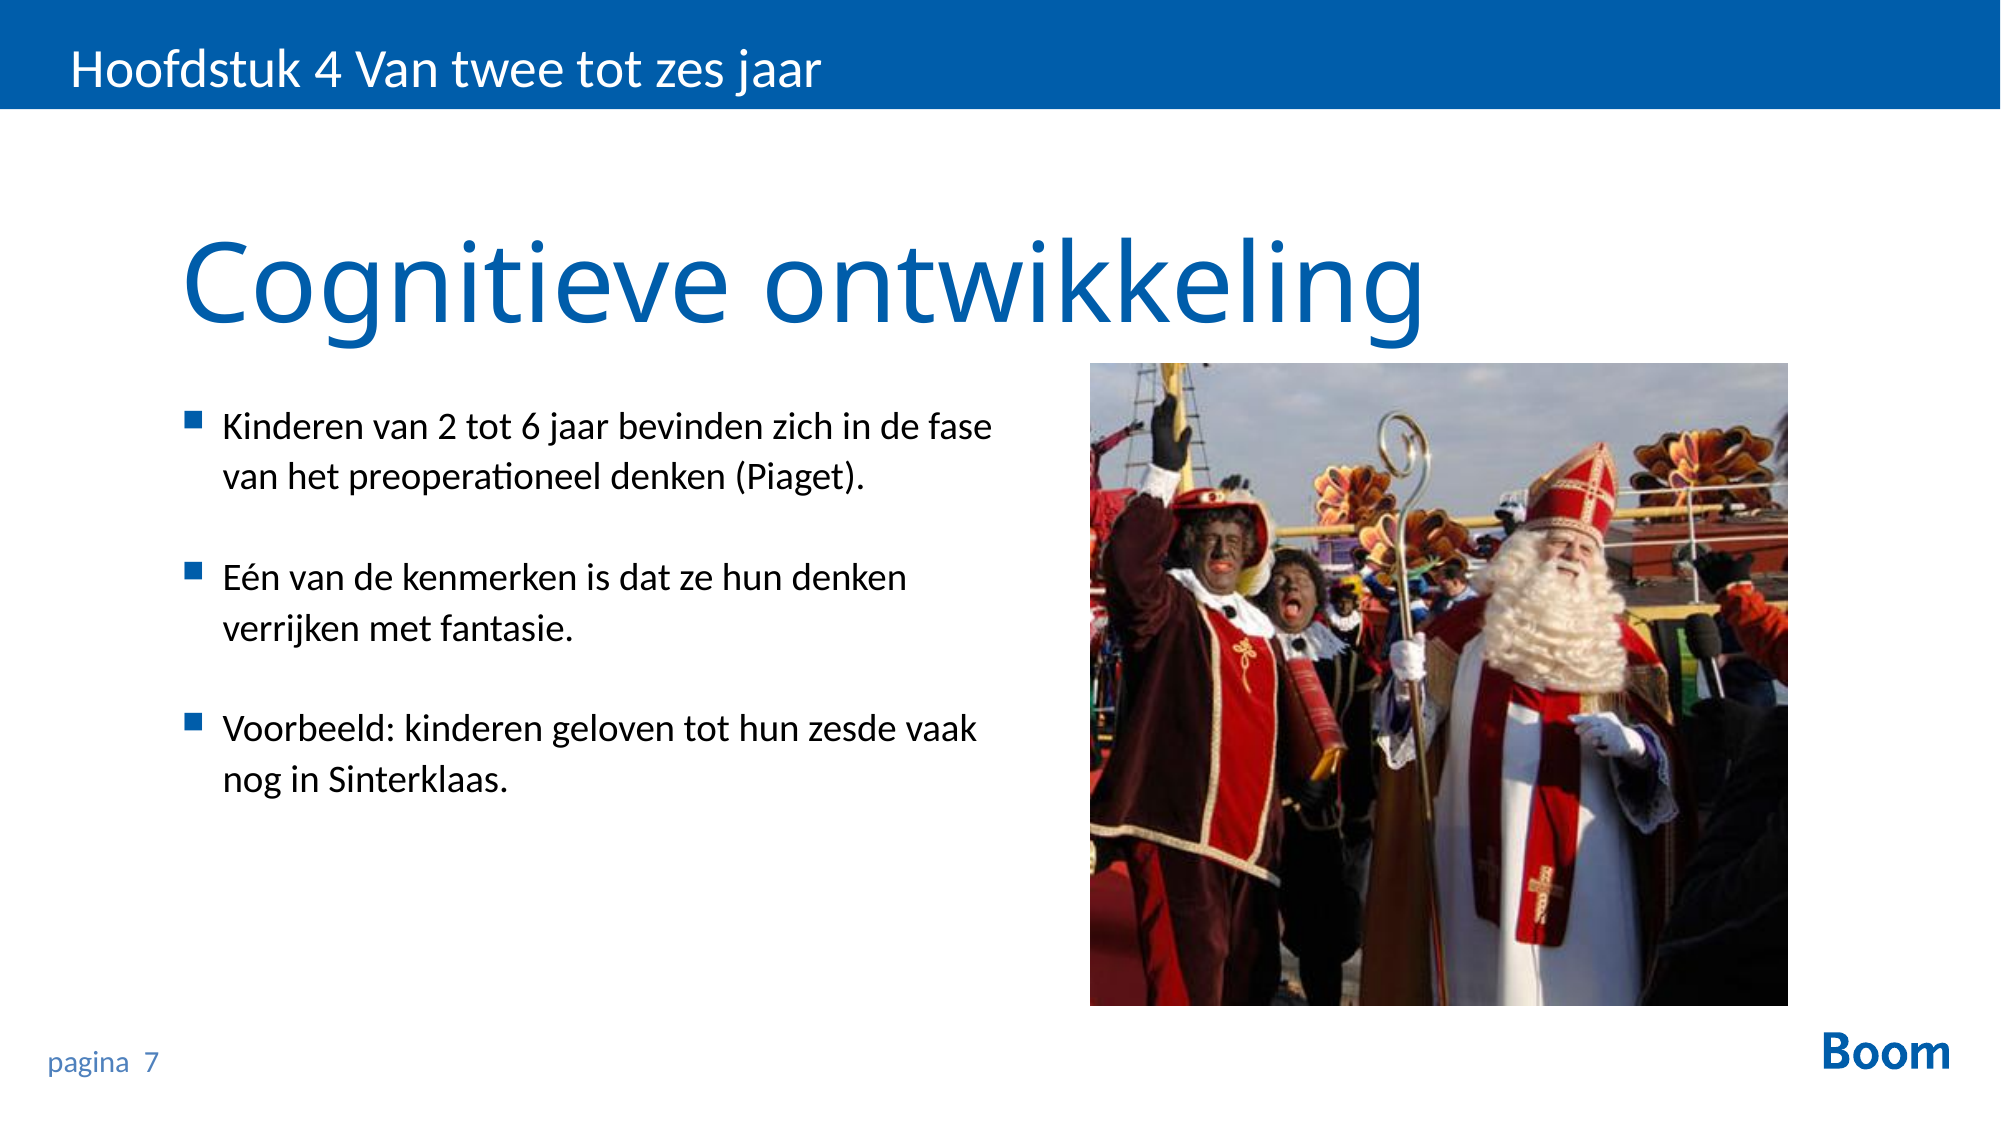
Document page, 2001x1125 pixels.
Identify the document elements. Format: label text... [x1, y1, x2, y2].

picture [1090, 363, 1788, 1007]
list Hoofdstuk 4 Van twee tot zes jaar [70, 26, 941, 106]
list Kinderen van 2 tot 6 jaar bevinden zich in de fase van het preoperationeel denken (Piaget). Eén van de kenmerken is dat ze hun denken verrijken met fantasie. Voorbeeld: kinderen geloven tot hun zesde vaak nog in Sinterklaas. [181, 397, 1000, 972]
list Cognitieve ontwikkeling [180, 200, 1882, 327]
